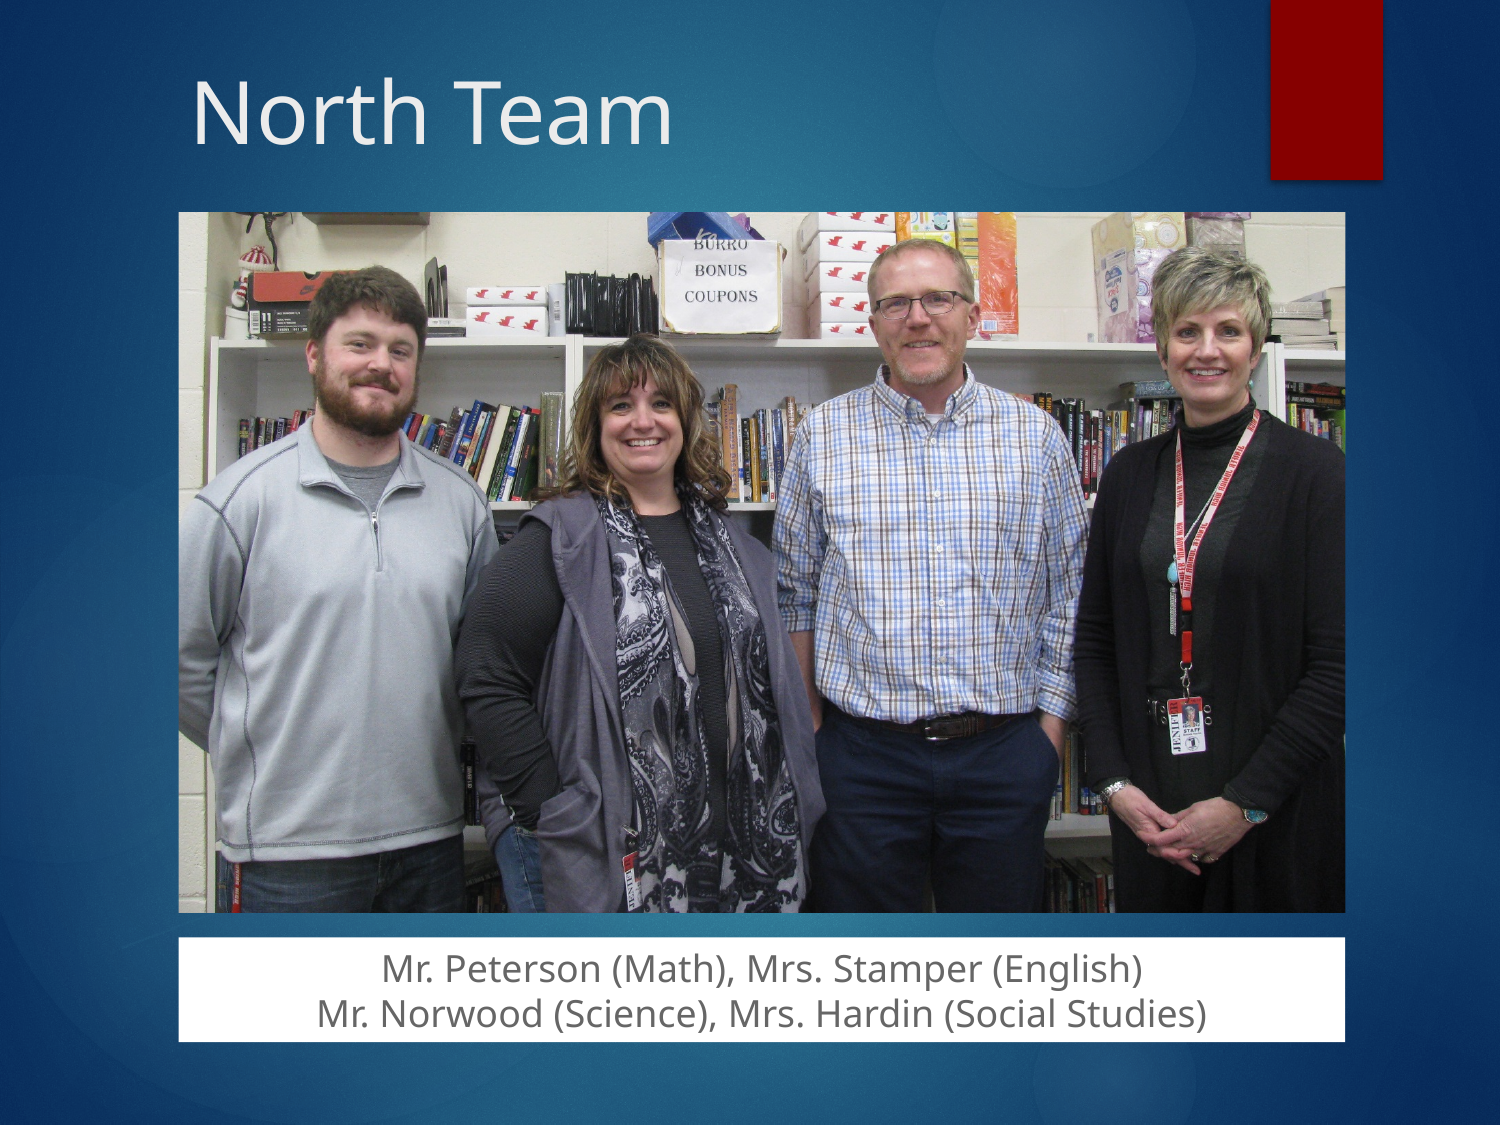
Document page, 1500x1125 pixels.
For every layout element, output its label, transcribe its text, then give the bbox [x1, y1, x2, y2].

picture [178, 212, 1346, 913]
text_box Mr. Peterson (Math), Mrs. Stamper (English) Mr. Norwood (Science), Mrs. Hardin (Social Studies) [178, 937, 1346, 1043]
title North Team [174, 50, 1413, 238]
